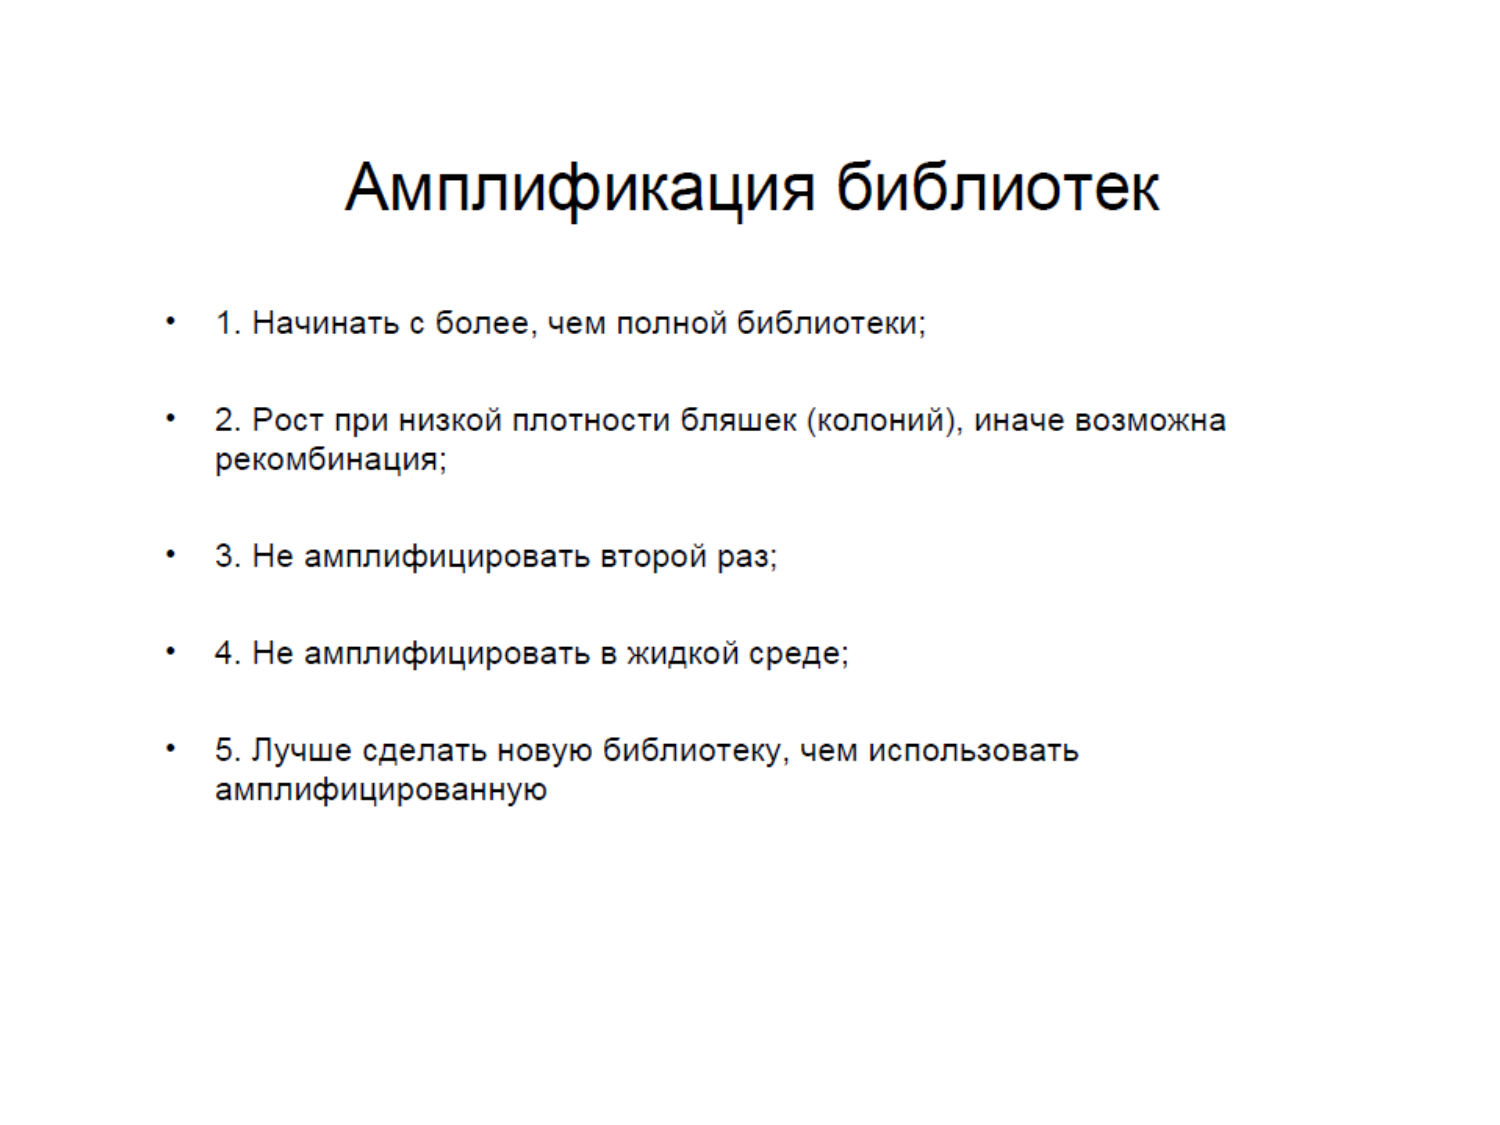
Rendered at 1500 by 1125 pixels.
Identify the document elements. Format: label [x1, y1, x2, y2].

picture [93, 68, 1407, 1057]
